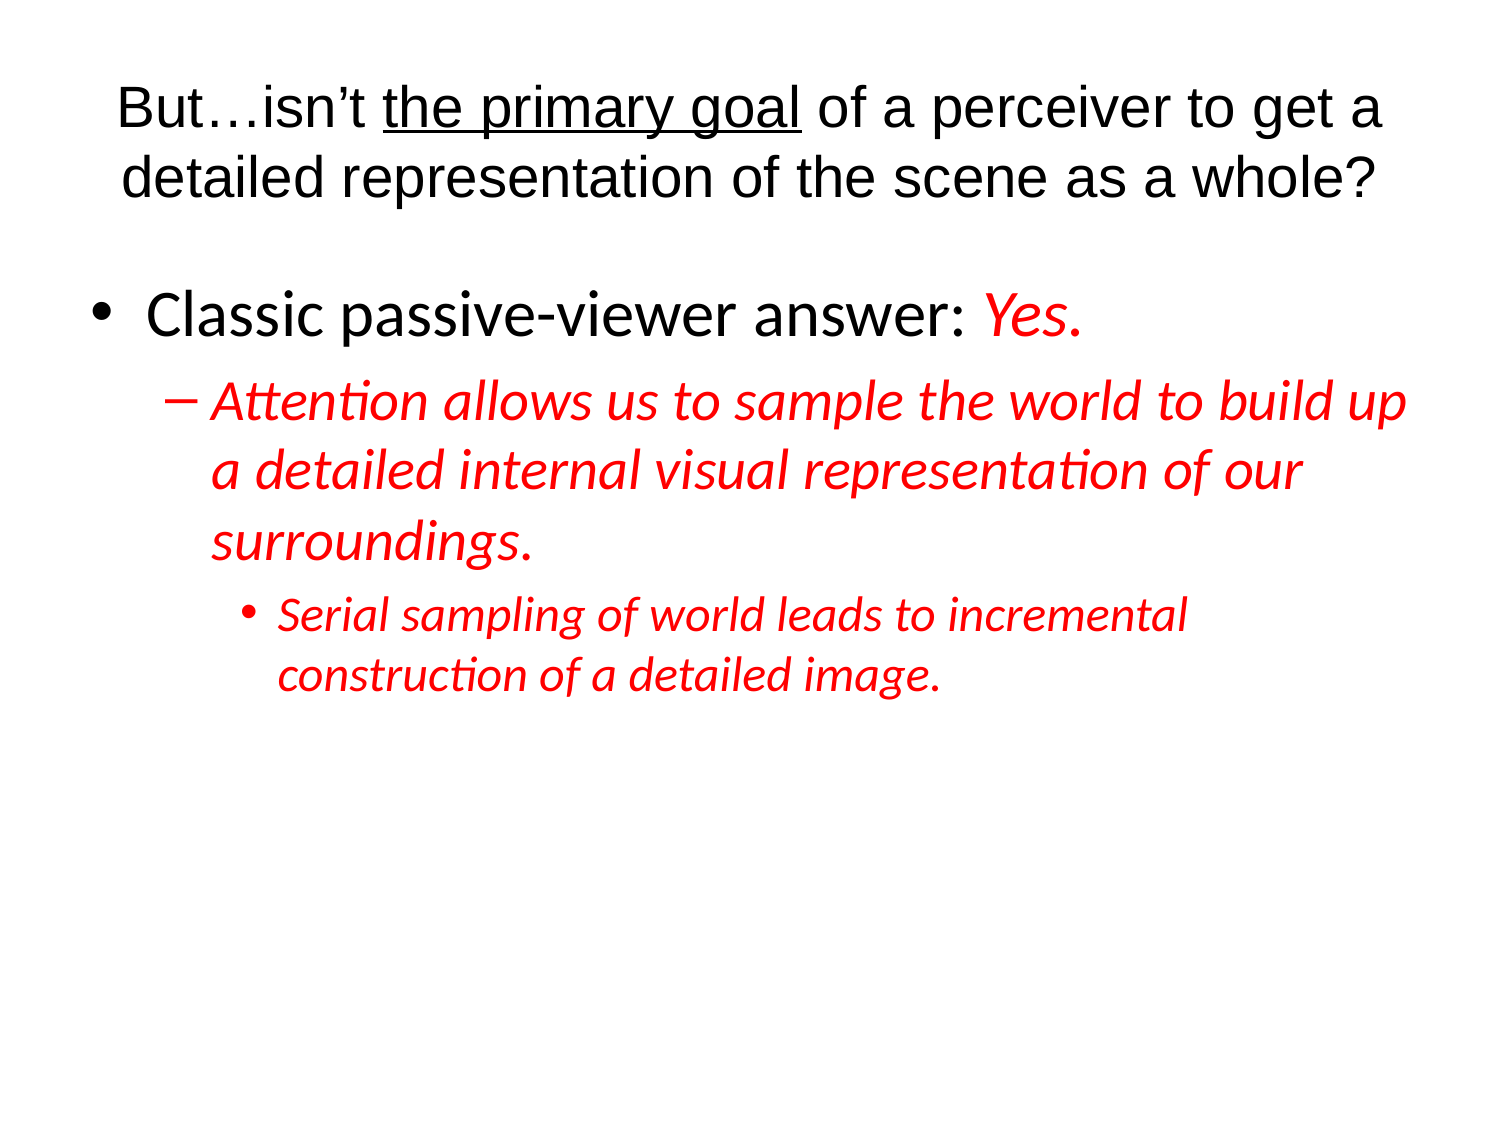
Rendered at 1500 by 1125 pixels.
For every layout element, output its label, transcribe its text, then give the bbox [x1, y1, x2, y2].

title But…isn’t the primary goal of a perceiver to get a detailed representation of the scene as a whole? [75, 45, 1425, 233]
list Classic passive-viewer answer: Yes. Attention allows us to sample the world to build up a detailed internal visual representation of our surroundings. Serial sampling of world leads to incremental construction of a detailed image. [75, 262, 1425, 1005]
